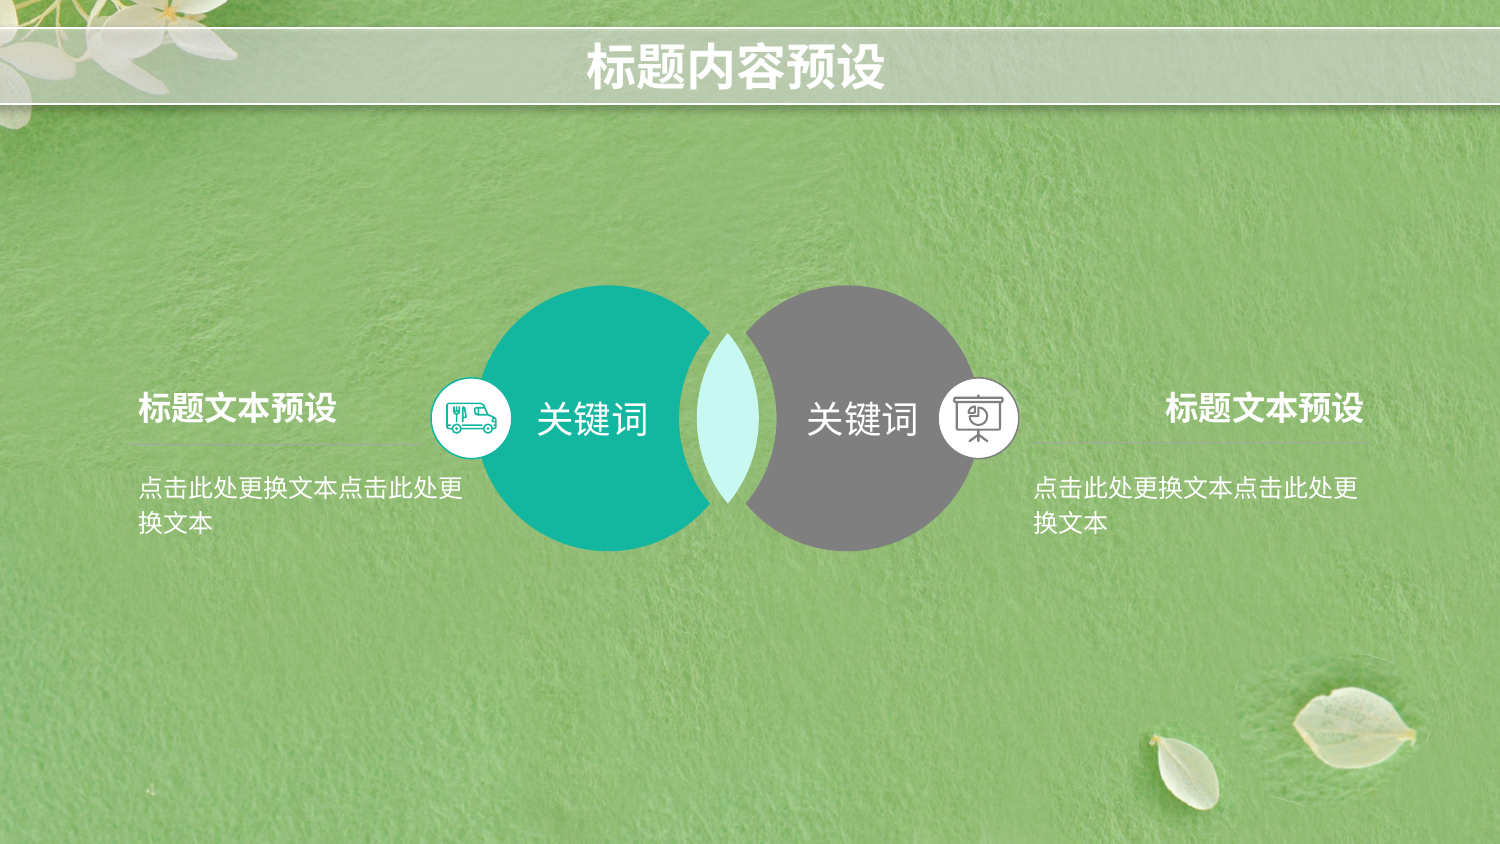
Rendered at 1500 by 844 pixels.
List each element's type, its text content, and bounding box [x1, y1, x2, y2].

text_box 标题内容预设 [571, 28, 978, 103]
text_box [431, 285, 1019, 552]
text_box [1018, 379, 1385, 530]
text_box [123, 379, 431, 530]
picture [0, 0, 1500, 27]
text_box [0, 27, 1500, 105]
picture [0, 105, 1500, 844]
